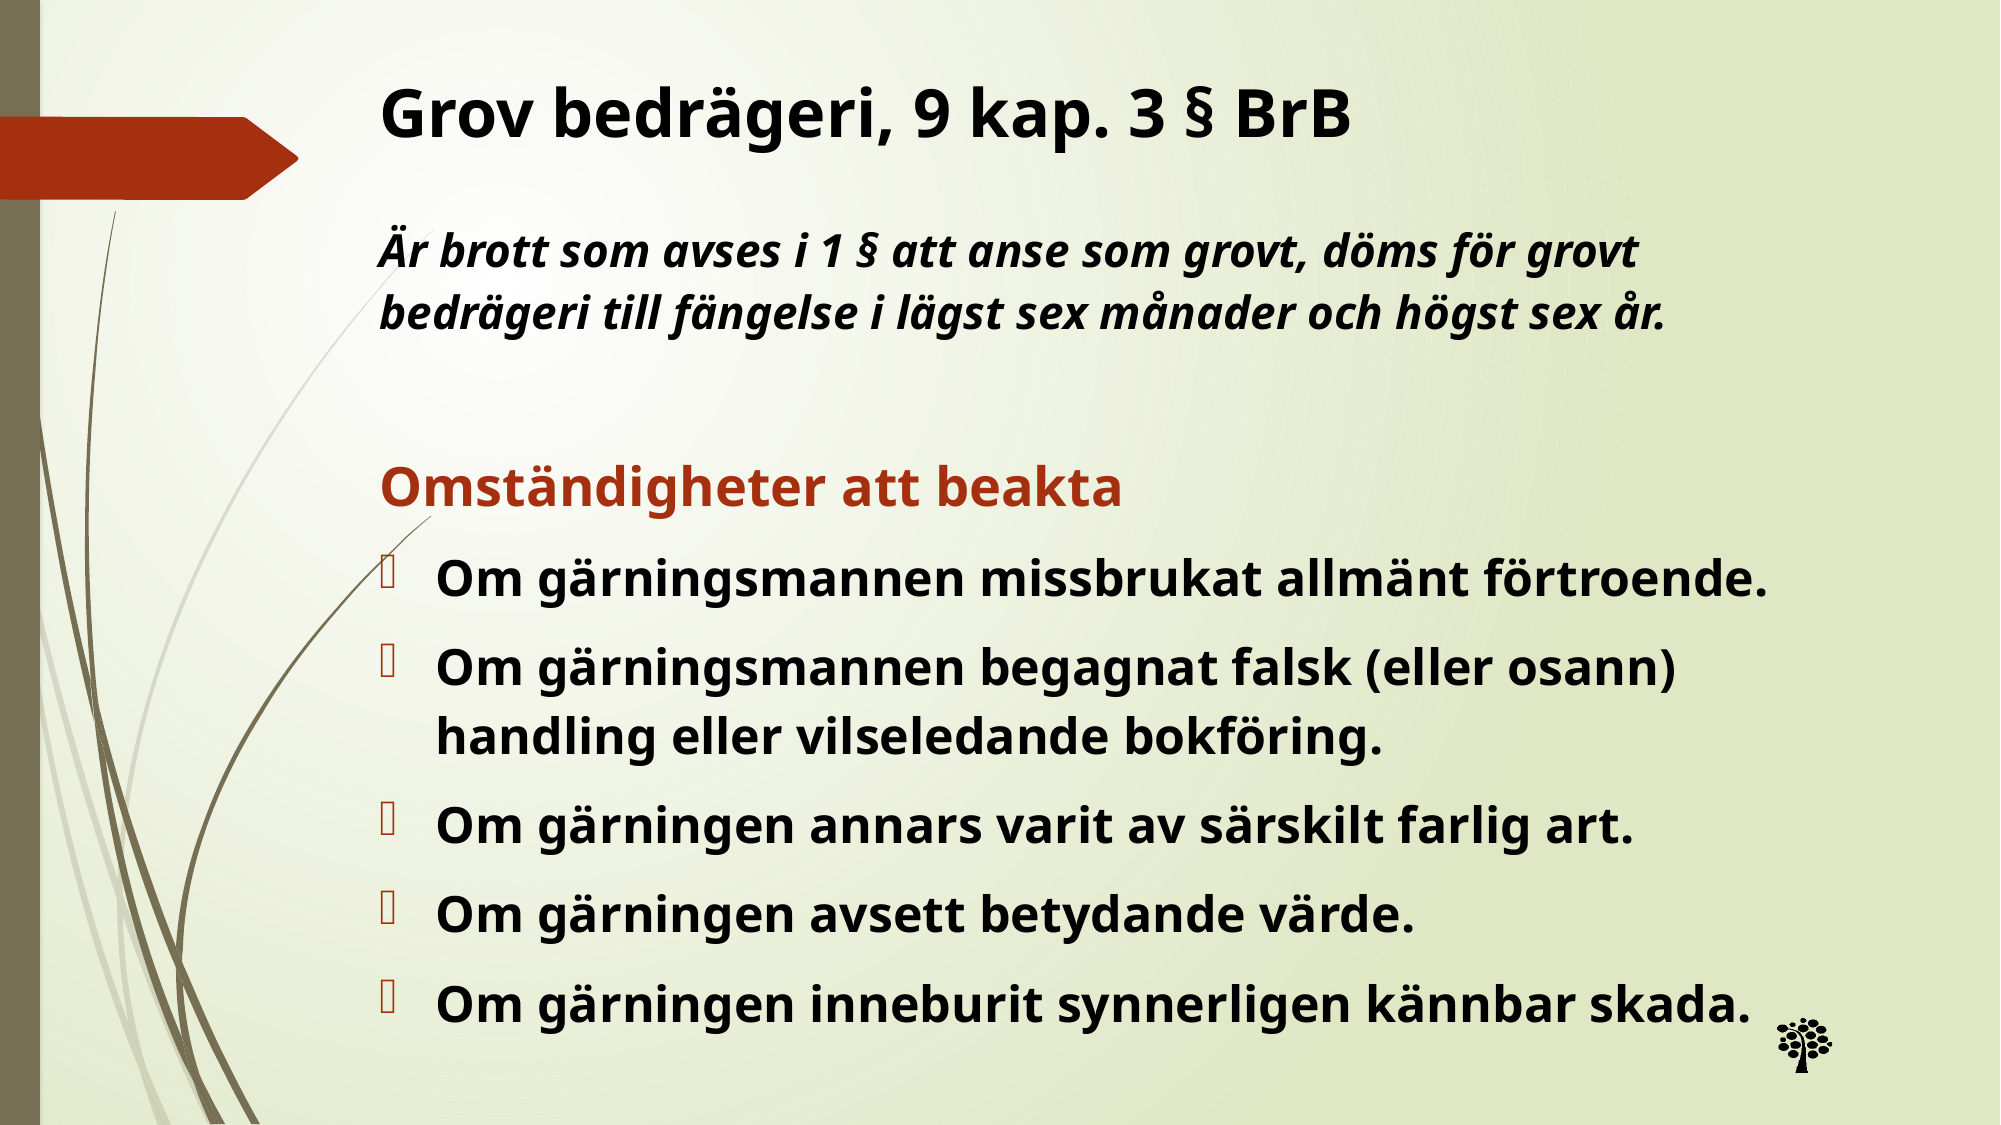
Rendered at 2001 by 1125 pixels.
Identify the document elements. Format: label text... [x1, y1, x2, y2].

list Är brott som avses i 1 § att anse som grovt, döms för grovt bedrägeri till fängelse i lägst sex månader och högst sex år. Omständigheter att beakta Om gärningsmannen missbrukat allmänt förtroende. Om gärningsmannen begagnat falsk (eller osann) handling eller vilseledande bokföring. Om gärningen annars varit av särskilt farlig art. Om gärningen avsett betydande värde. Om gärningen inneburit synnerligen kännbar skada. [364, 206, 1861, 1111]
title Grov bedrägeri, 9 kap. 3 § BrB [364, 63, 1650, 179]
